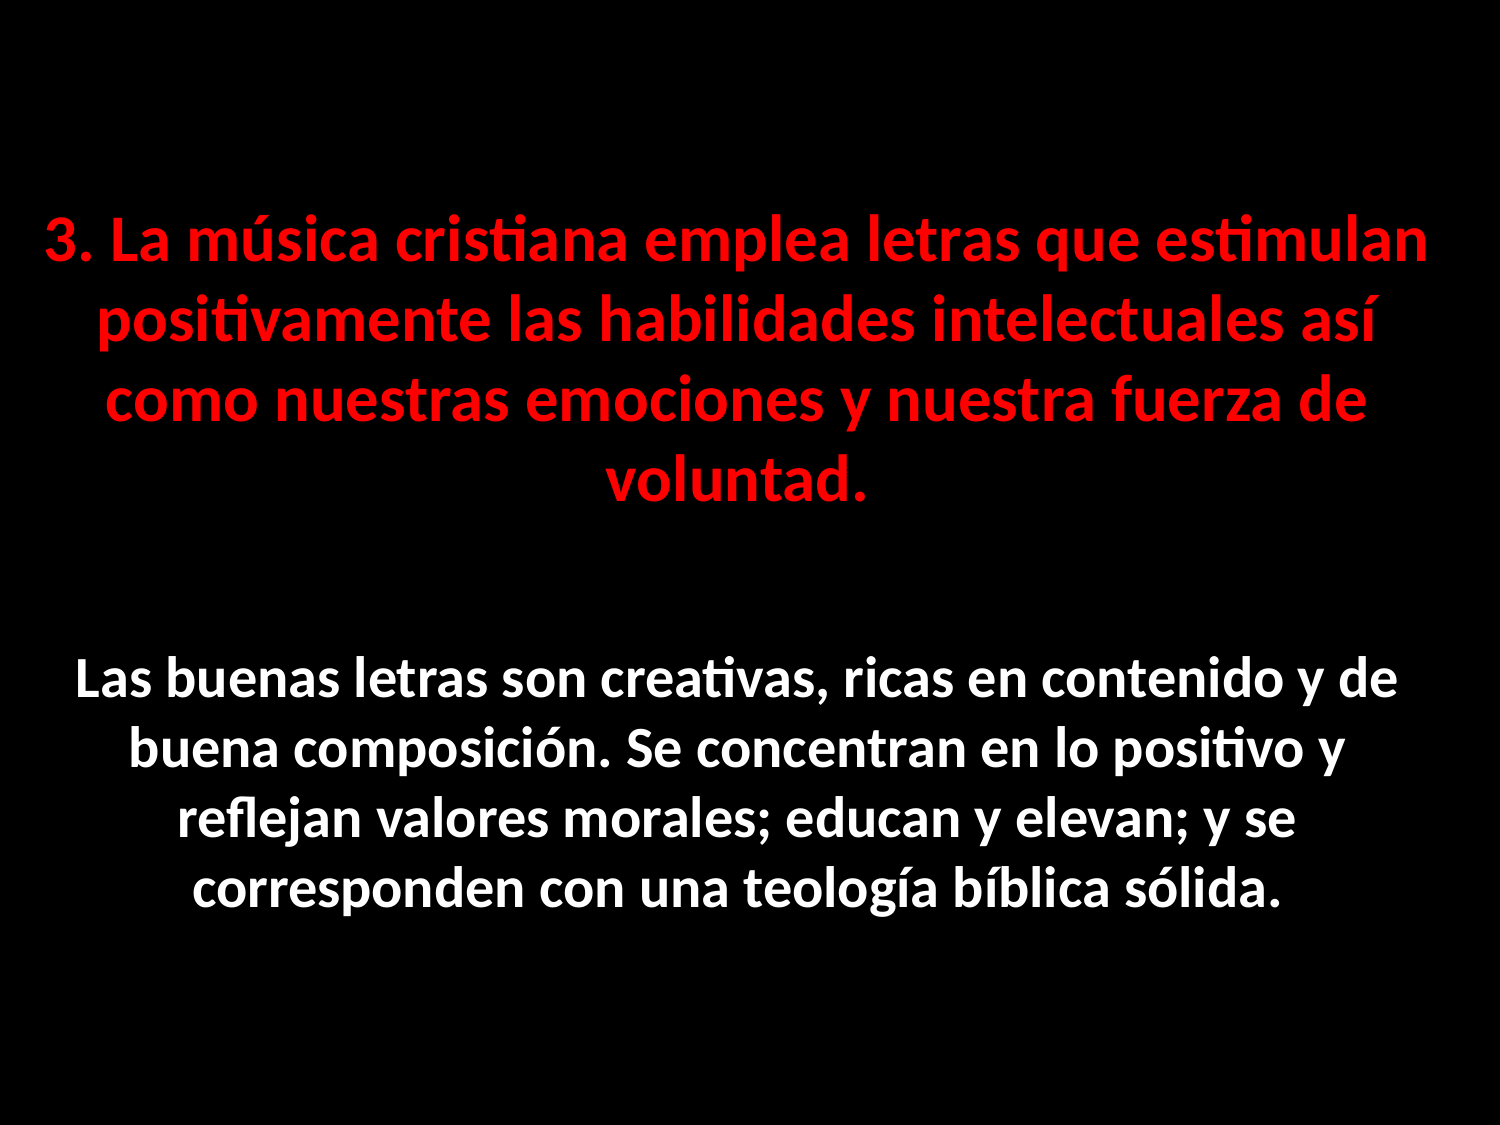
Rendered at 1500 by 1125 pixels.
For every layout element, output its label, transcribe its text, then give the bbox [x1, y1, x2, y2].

text_box 3. La música cristiana emplea letras que estimulan positivamente las habilidades intelectuales así como nuestras emociones y nuestra fuerza de voluntad. Las buenas letras son creativas, ricas en contenido y de buena composición. Se concentran en lo positivo y reflejan valores morales; educan y elevan; y se corresponden con una teología bíblica sólida. [24, 187, 1450, 927]
